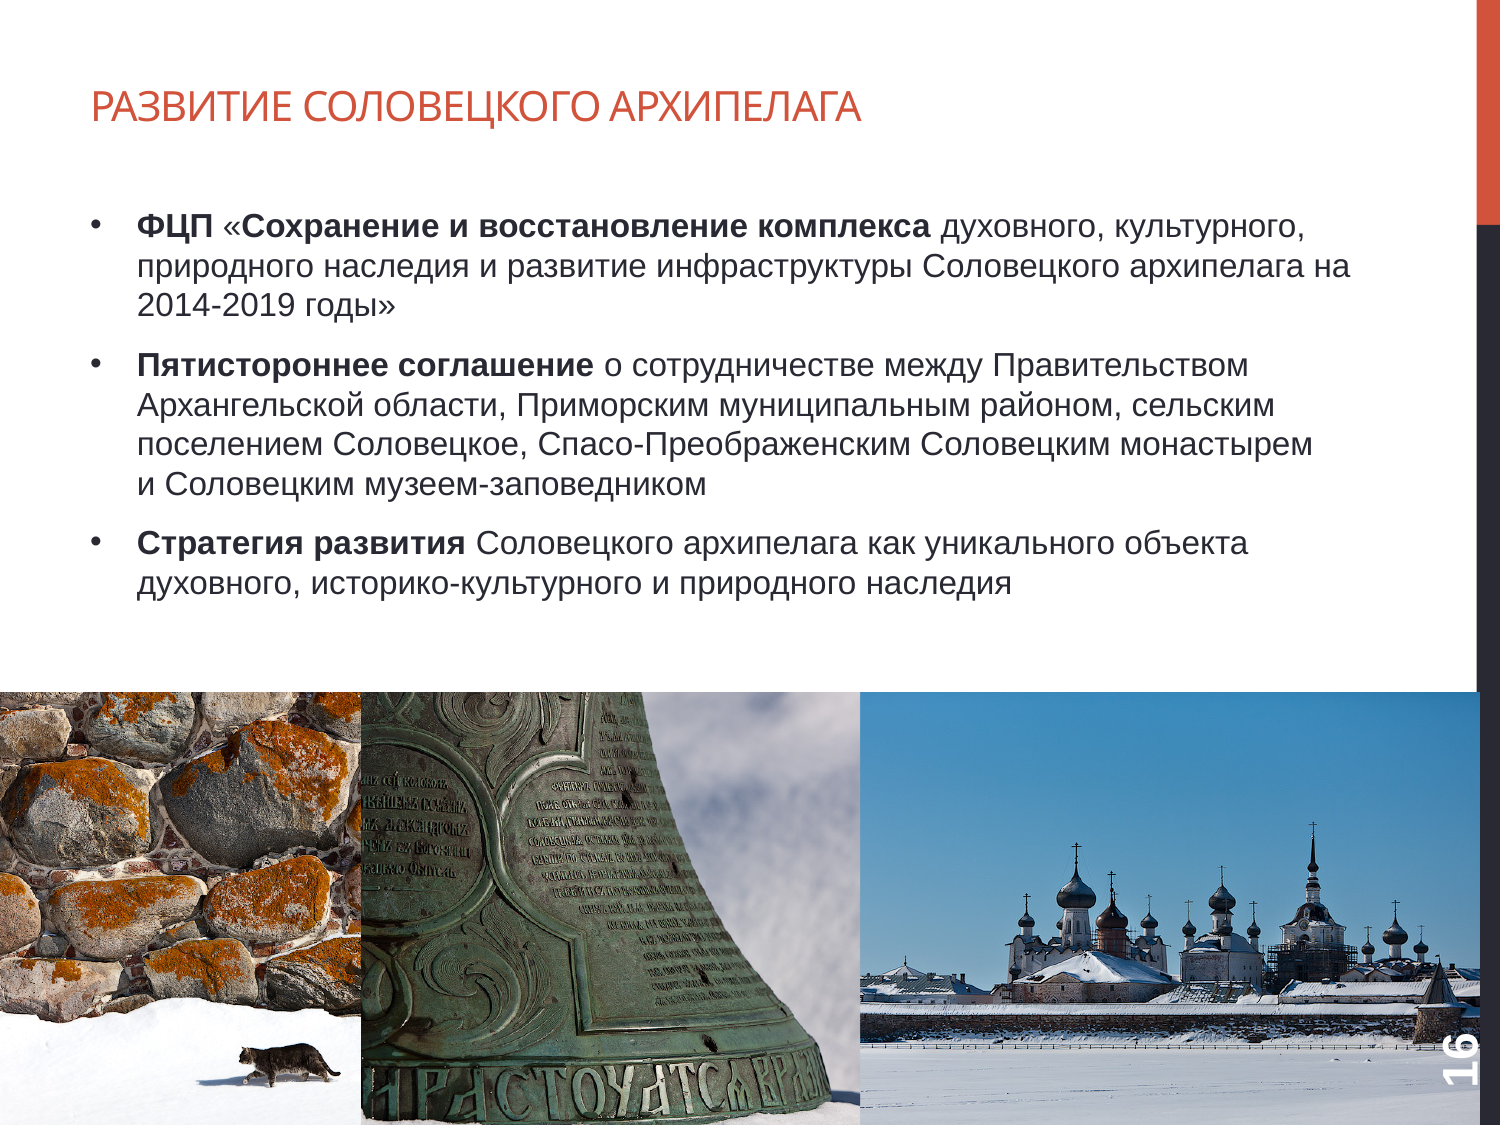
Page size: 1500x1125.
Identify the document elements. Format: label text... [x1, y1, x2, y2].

picture [0, 691, 1481, 1125]
list ФЦП «Сохранение и восстановление комплекса духовного, культурного, природного наследия и развитие инфраструктуры Соловецкого архипелага на 2014-2019 годы» Пятистороннее соглашение о сотрудничестве между Правительством Архангельской области, Приморским муниципальным районом, сельским поселением Соловецкое, Спасо-Преображенским Соловецким монастырем и Соловецким музеем-заповедником Стратегия развития Соловецкого архипелага как уникального объекта духовного, историко-культурного и природного наследия [75, 196, 1424, 681]
title Развитие соловецкого архипелага [75, 25, 1424, 138]
